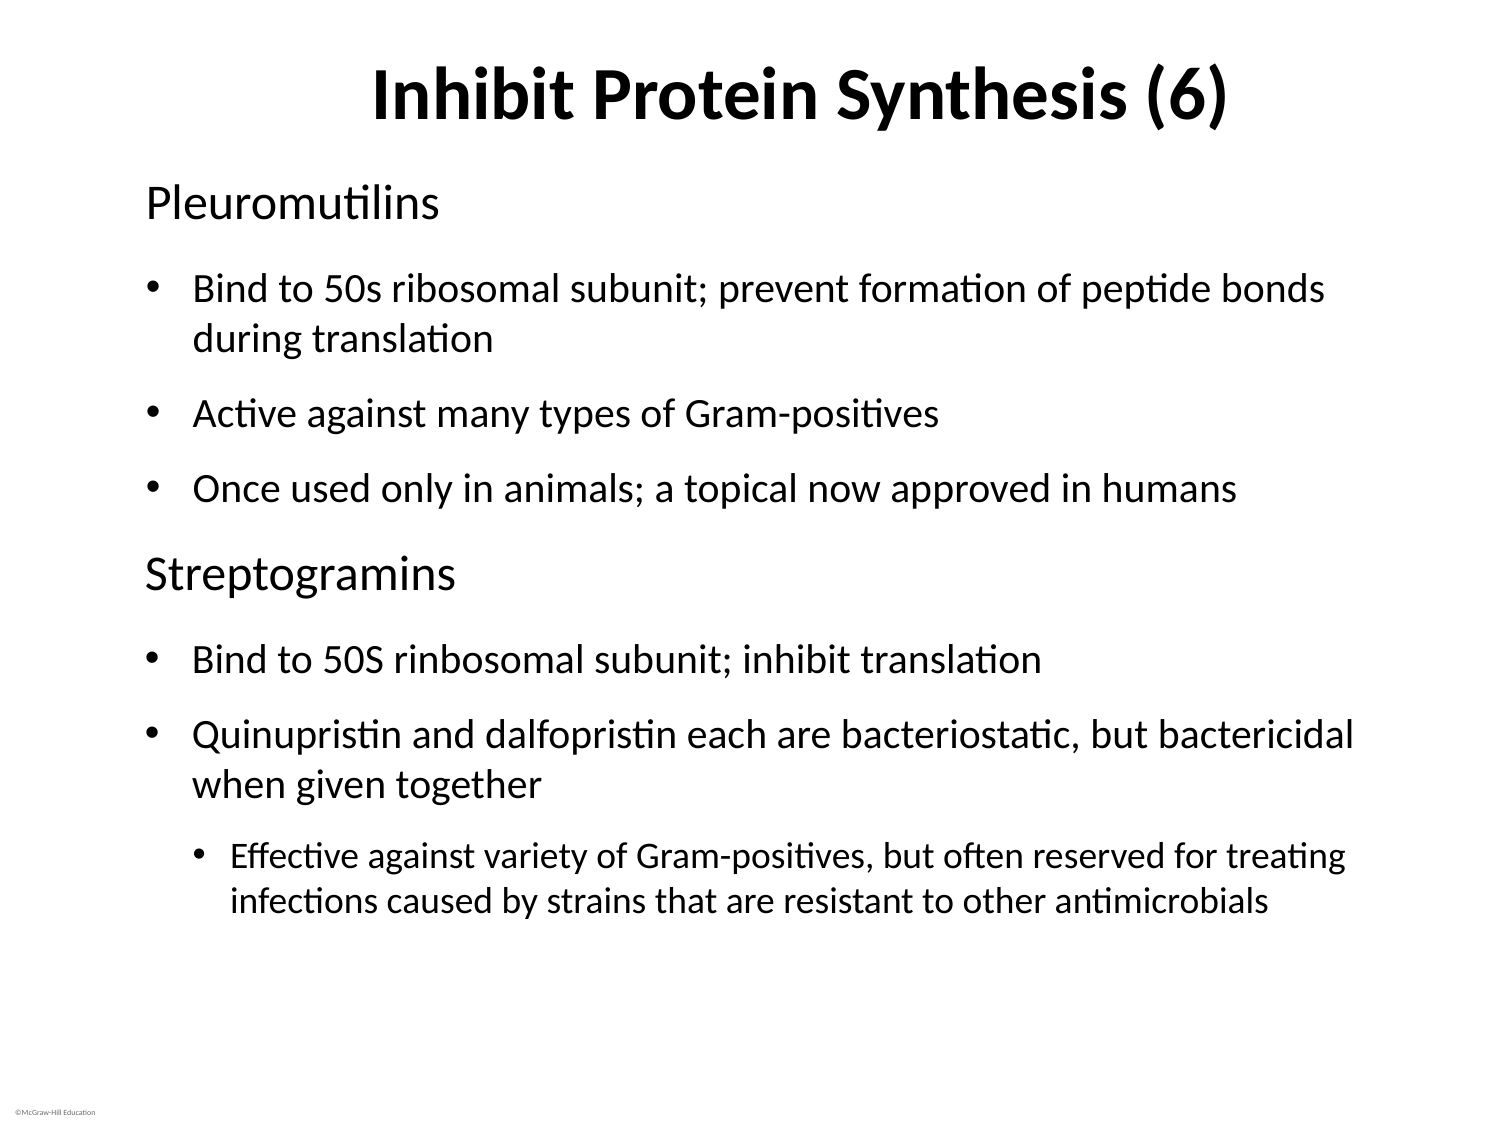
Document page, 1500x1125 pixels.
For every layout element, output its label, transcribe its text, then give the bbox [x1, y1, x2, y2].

title Inhibit Protein Synthesis (6) [335, 37, 1267, 138]
list Streptogramins Bind to 50S rinbosomal subunit; inhibit translation Quinupristin and dalfopristin each are bacteriostatic, but bactericidal when given together Effective against variety of Gram-positives, but often reserved for treating infections caused by strains that are resistant to other antimicrobials [130, 533, 1388, 963]
list Pleuromutilins Bind to 50s ribosomal subunit; prevent formation of peptide bonds during translation Active against many types of Gram-positives Once used only in animals; a topical now approved in humans [130, 162, 1370, 533]
